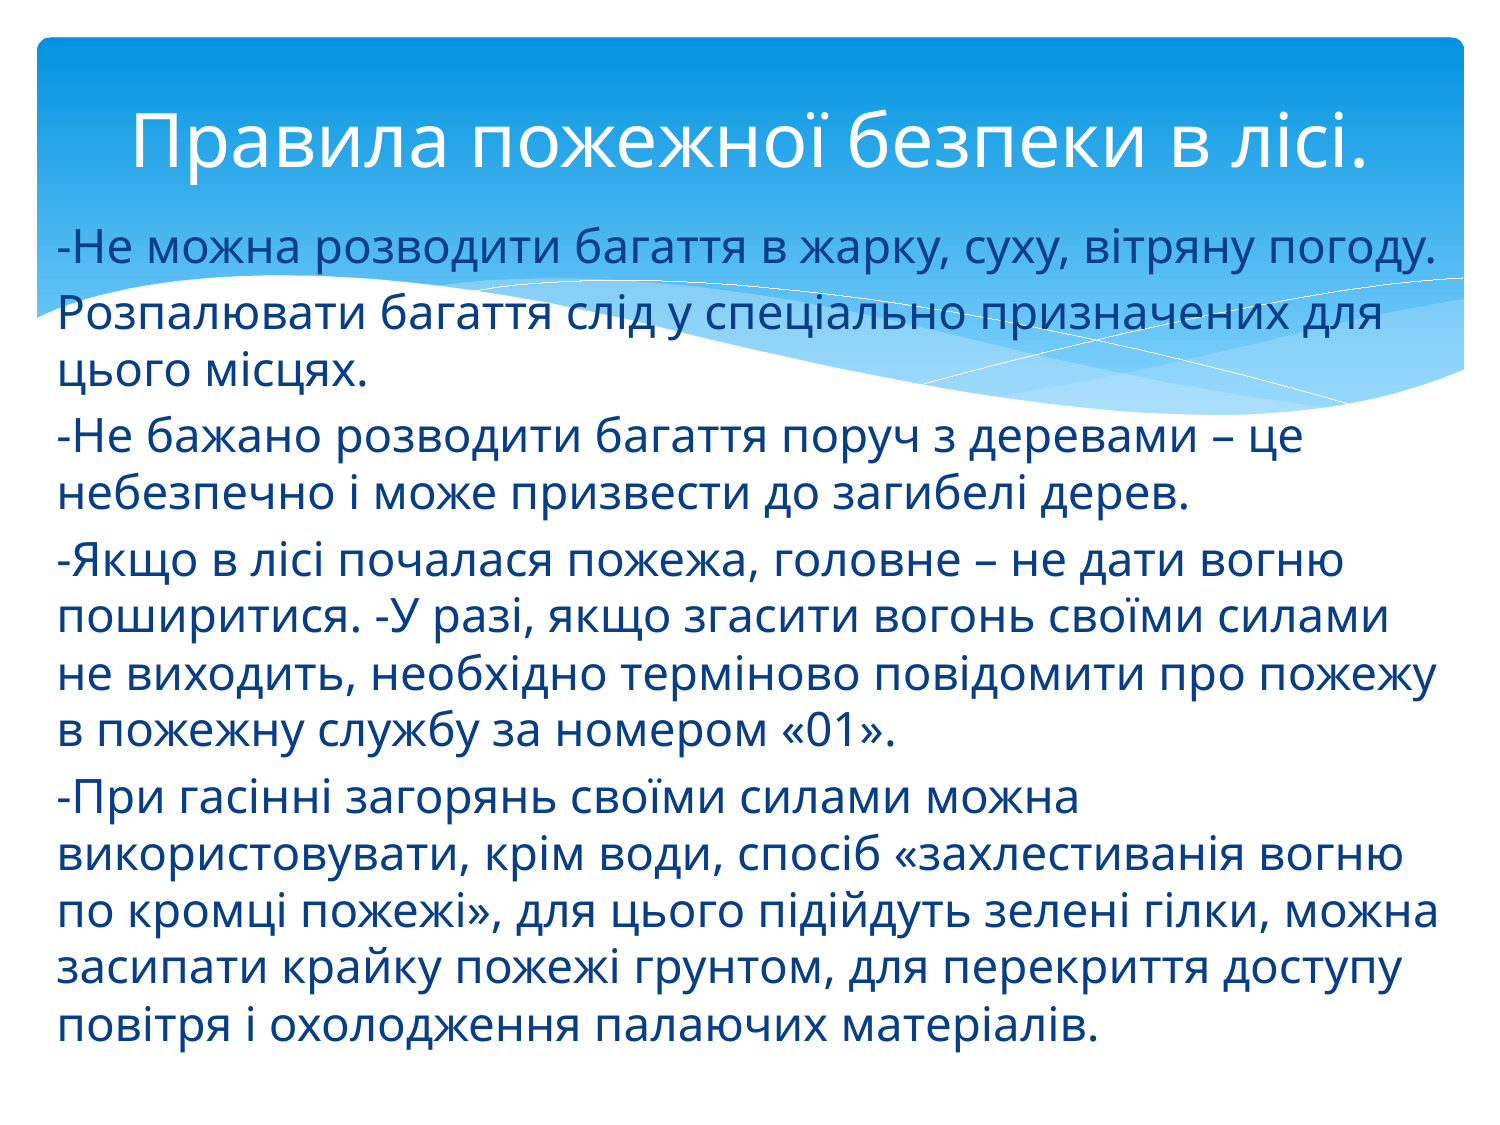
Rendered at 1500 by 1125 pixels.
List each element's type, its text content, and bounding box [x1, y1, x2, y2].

title Правила пожежної безпеки в лісі. [75, 55, 1425, 220]
list -Не можна розводити багаття в жарку, суху, вітряну погоду. Розпалювати багаття слід у спеціально призначених для цього місцях. -Не бажано розводити багаття поруч з деревами – це небезпечно і може призвести до загибелі дерев. -Якщо в лісі почалася пожежа, головне – не дати вогню поширитися. -У разі, якщо згасити вогонь своїми силами не виходить, необхідно терміново повідомити про пожежу в пожежну службу за номером «01». -При гасінні загорянь своїми силами можна використовувати, крім води, спосіб «захлестиванія вогню по кромці пожежі», для цього підійдуть зелені гілки, можна засипати крайку пожежі грунтом, для перекриття доступу повітря і охолодження палаючих матеріалів. [41, 208, 1459, 1106]
